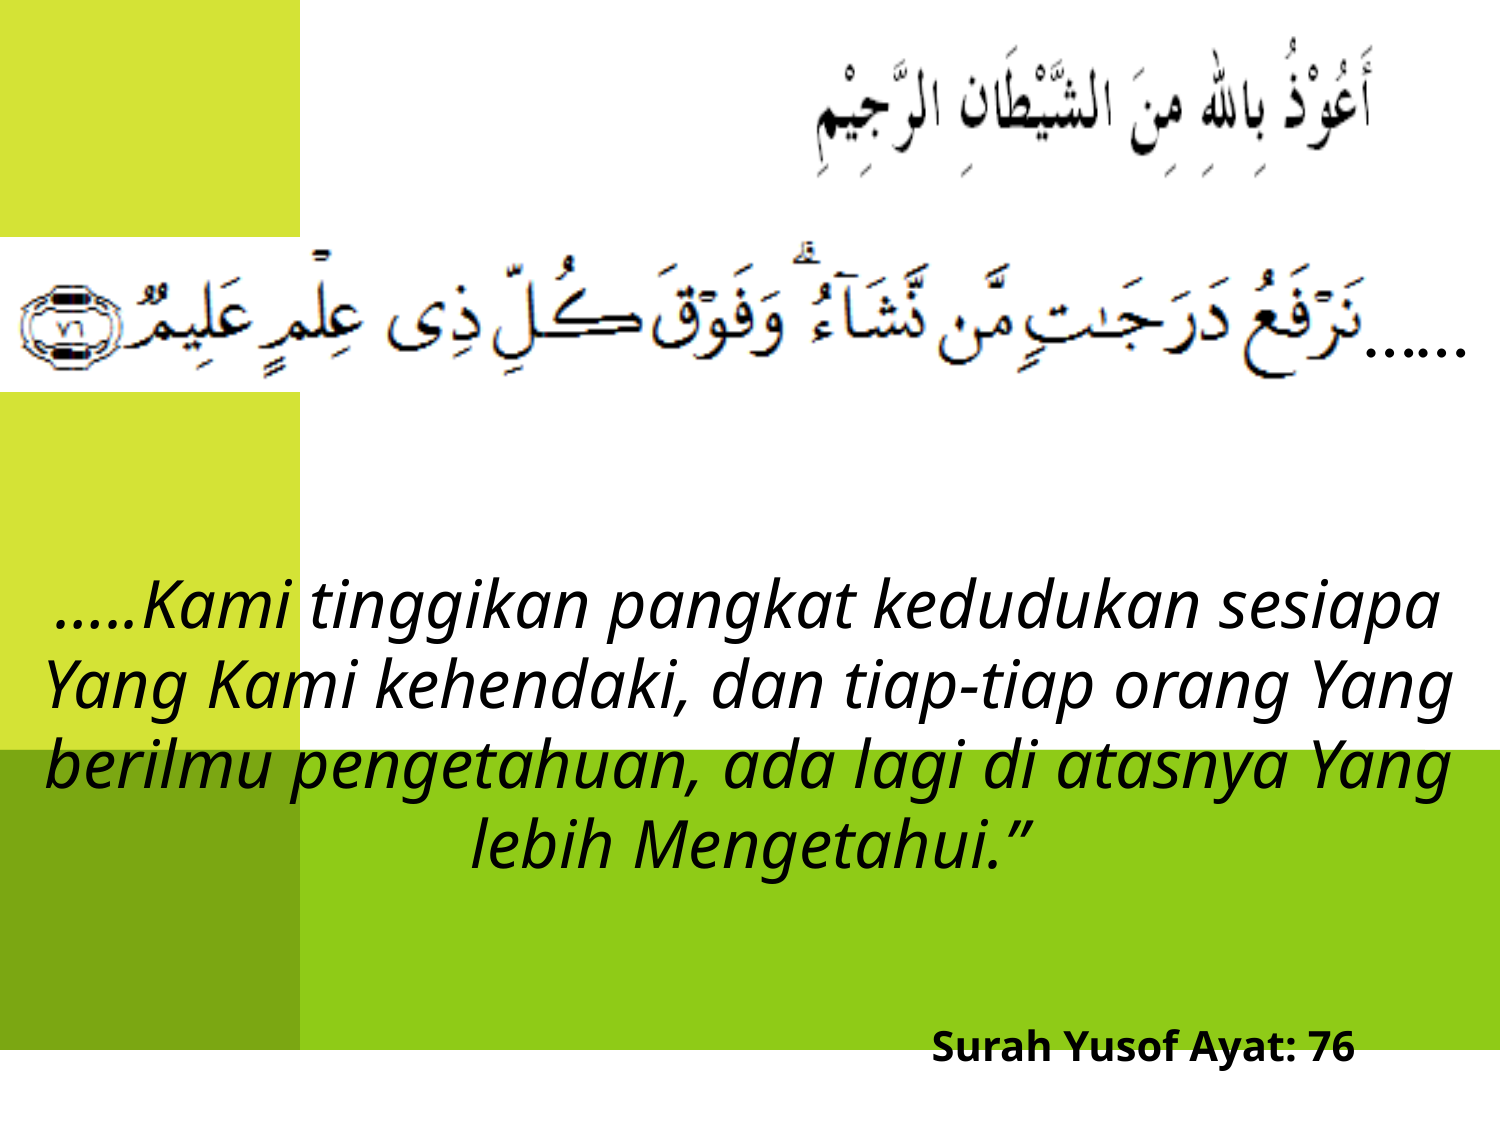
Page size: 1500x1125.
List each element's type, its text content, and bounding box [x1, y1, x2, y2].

text_box …..Kami tinggikan pangkat kedudukan sesiapa Yang Kami kehendaki, dan tiap-tiap orang Yang berilmu pengetahuan, ada lagi di atasnya Yang lebih Mengetahui.” [0, 554, 1500, 890]
picture [0, 237, 1376, 392]
text_box Surah Yusof Ayat: 76 [837, 1012, 1450, 1078]
picture [812, 24, 1383, 188]
text_box …… [1399, 274, 1500, 380]
